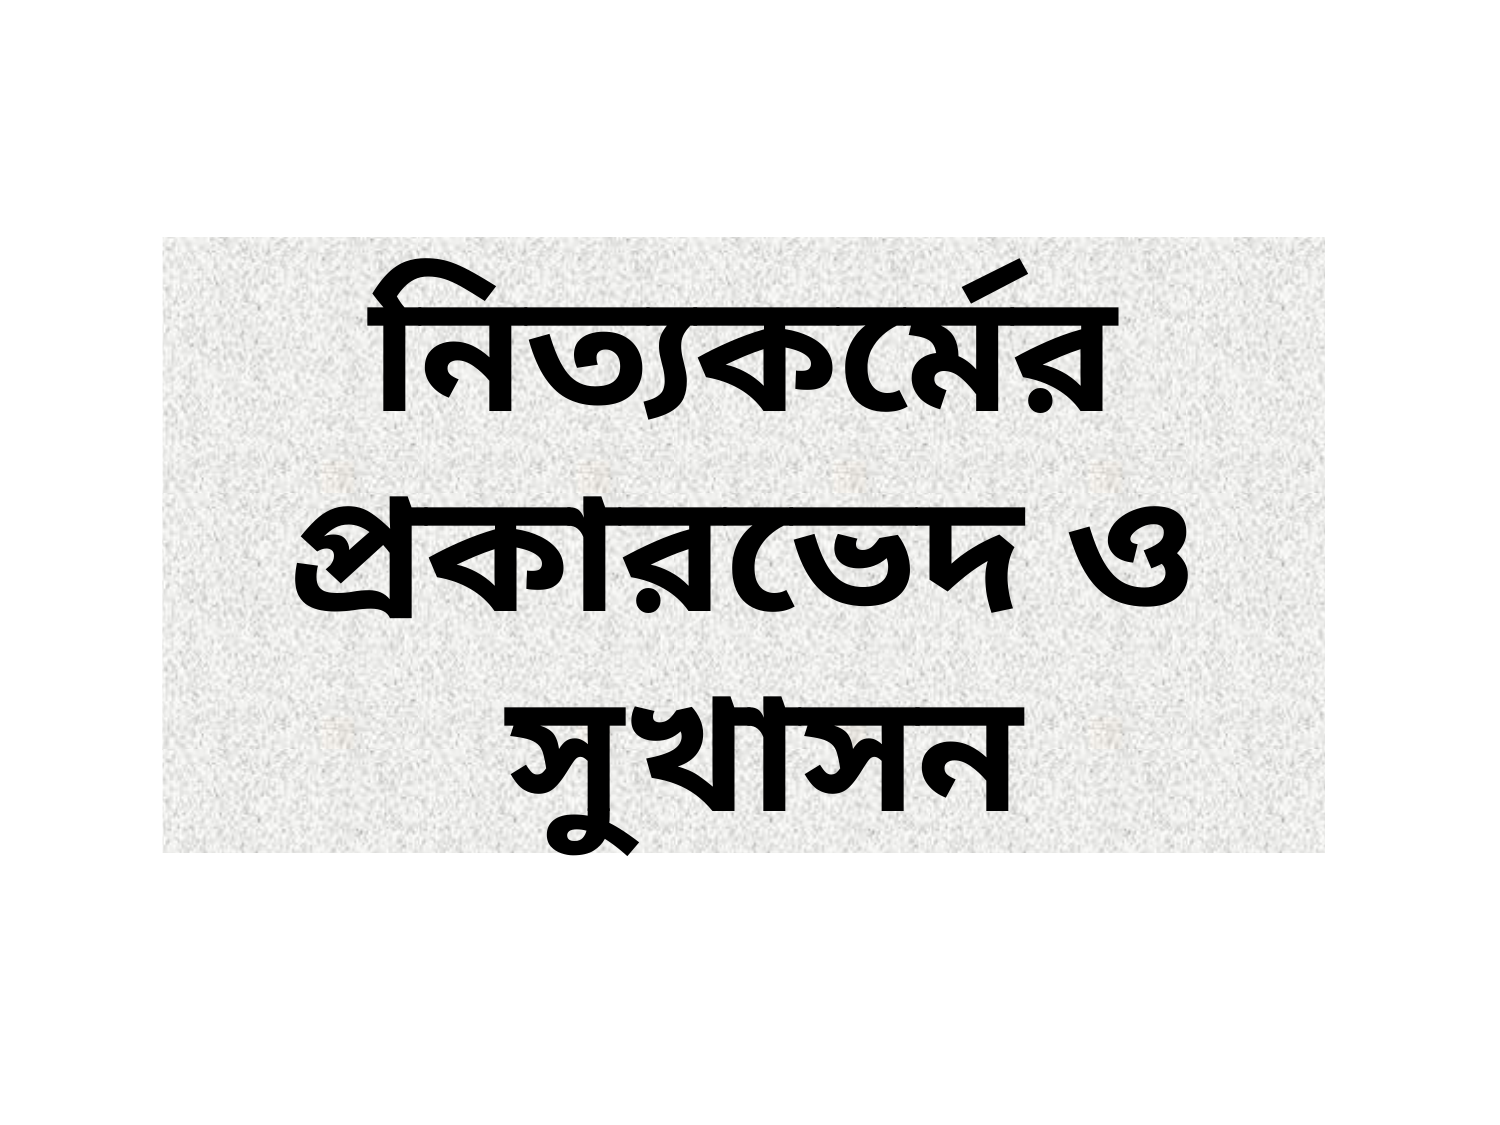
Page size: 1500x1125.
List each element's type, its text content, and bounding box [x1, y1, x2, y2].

text_box নিত্যকর্মের প্রকারভেদ ও সুখাসন [162, 237, 1325, 853]
